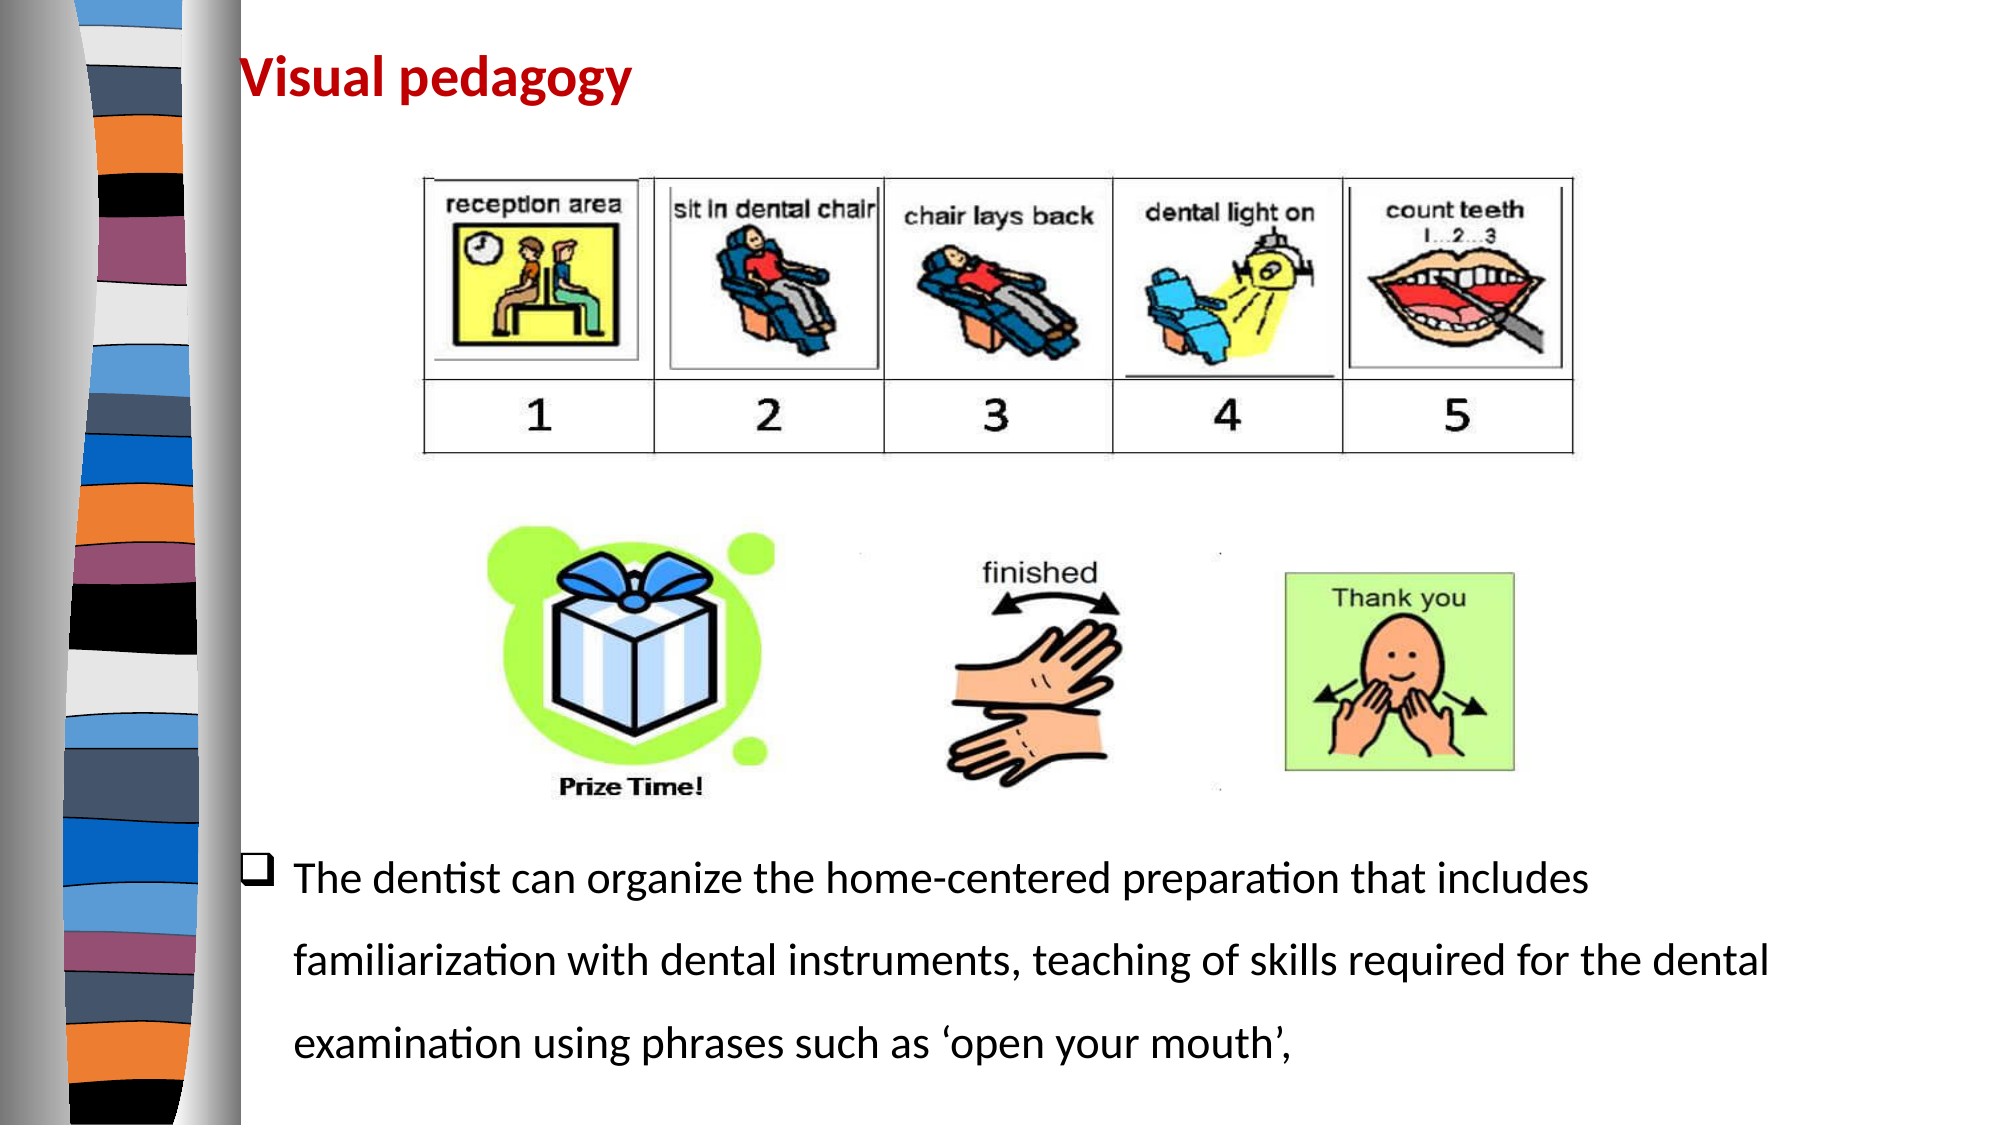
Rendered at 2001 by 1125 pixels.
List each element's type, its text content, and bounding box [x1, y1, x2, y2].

text_box Visual pedagogy [224, 30, 648, 116]
picture [405, 166, 1596, 813]
text_box The dentist can organize the home-centered preparation that includes familiarization with dental instruments, teaching of skills required for the dental examination using phrases such as ‘open your mouth’, [222, 812, 1841, 1075]
